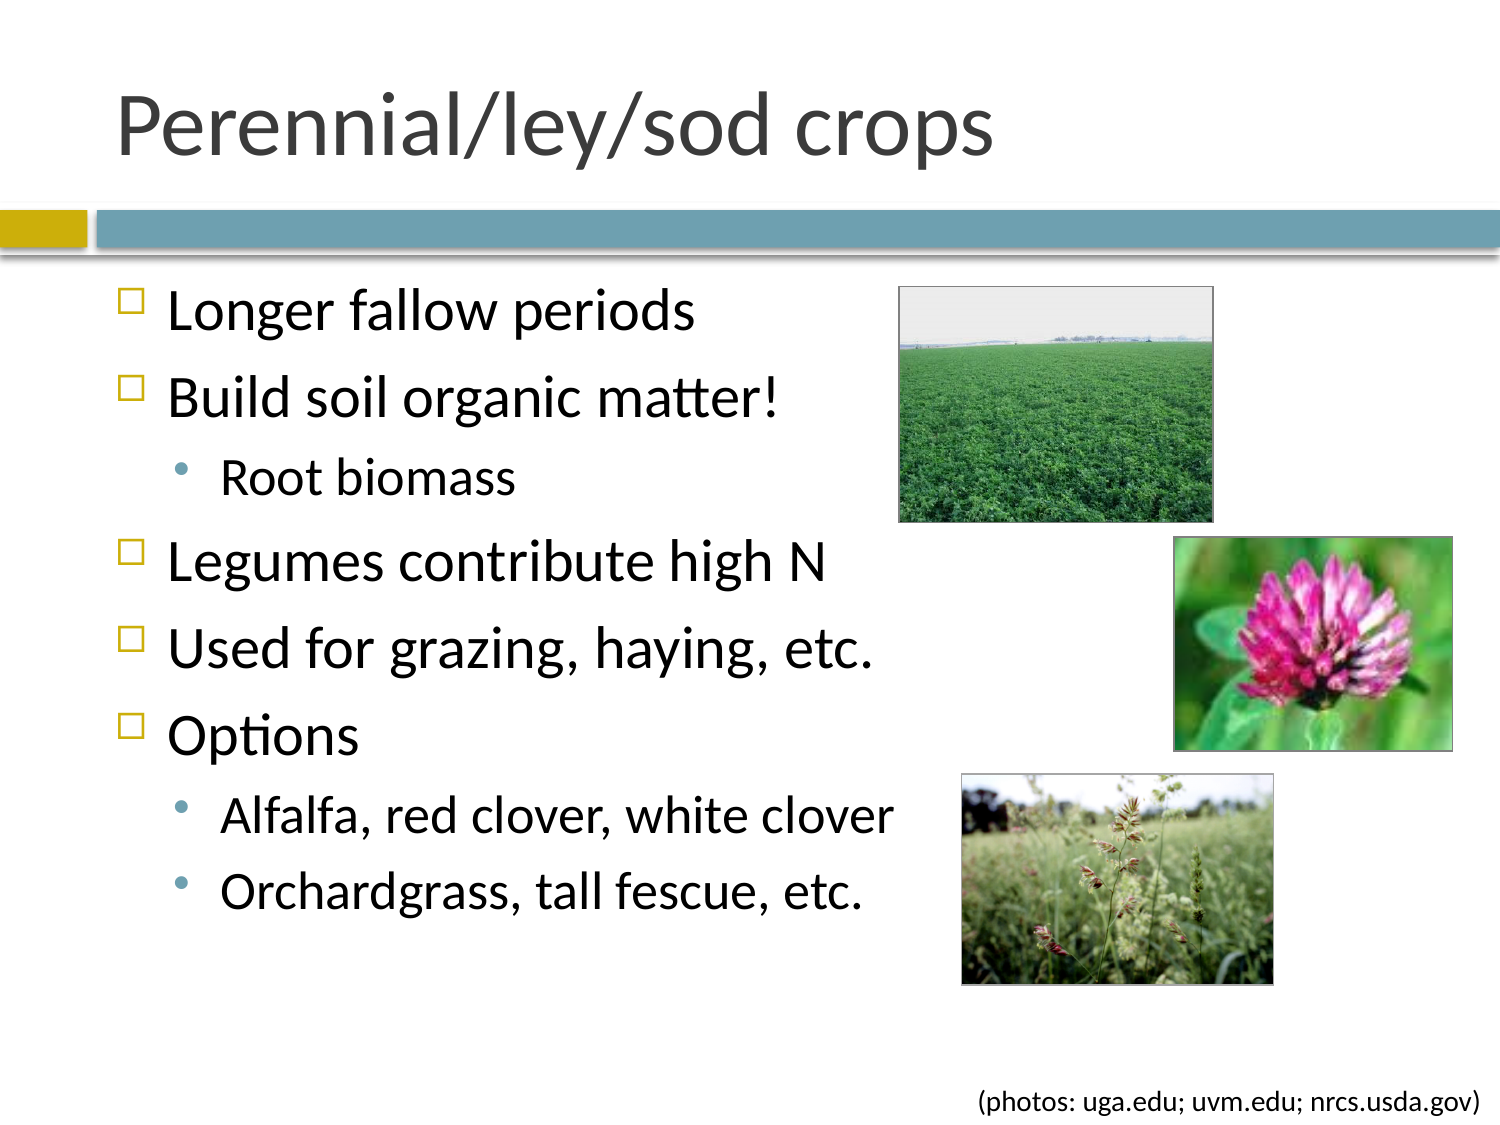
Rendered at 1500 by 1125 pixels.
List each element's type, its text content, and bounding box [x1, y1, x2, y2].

picture [899, 287, 1213, 523]
picture [1174, 537, 1452, 751]
text_box (photos: uga.edu; uvm.edu; nrcs.usda.gov) [962, 1074, 1500, 1125]
picture [962, 774, 1274, 985]
title Perennial/ley/sod crops [100, 37, 1438, 200]
list Longer fallow periods Build soil organic matter! Root biomass Legumes contribute high N Used for grazing, haying, etc. Options Alfalfa, red clover, white clover Orchardgrass, tall fescue, etc. [100, 262, 950, 1000]
